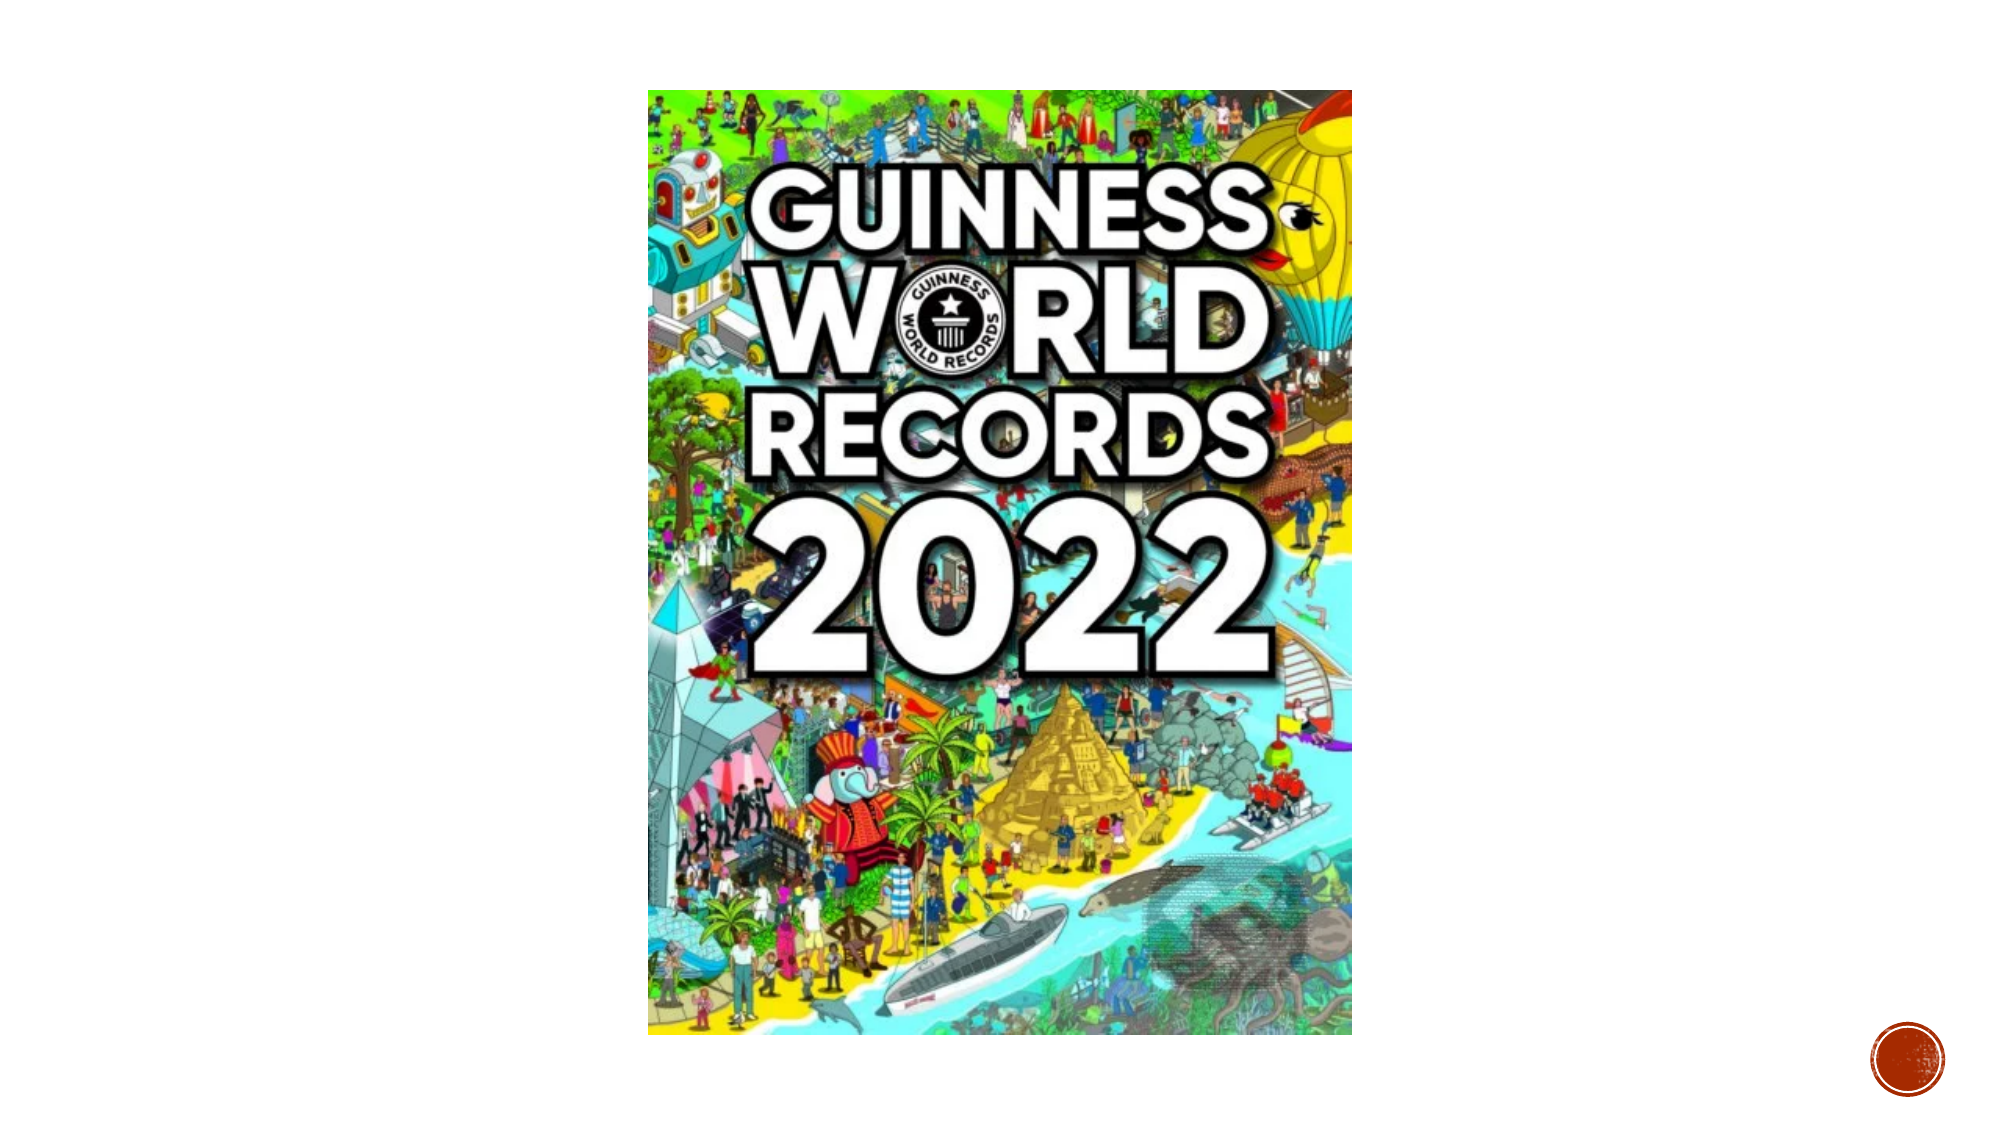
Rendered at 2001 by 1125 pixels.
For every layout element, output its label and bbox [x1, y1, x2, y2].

picture [648, 90, 1352, 1035]
